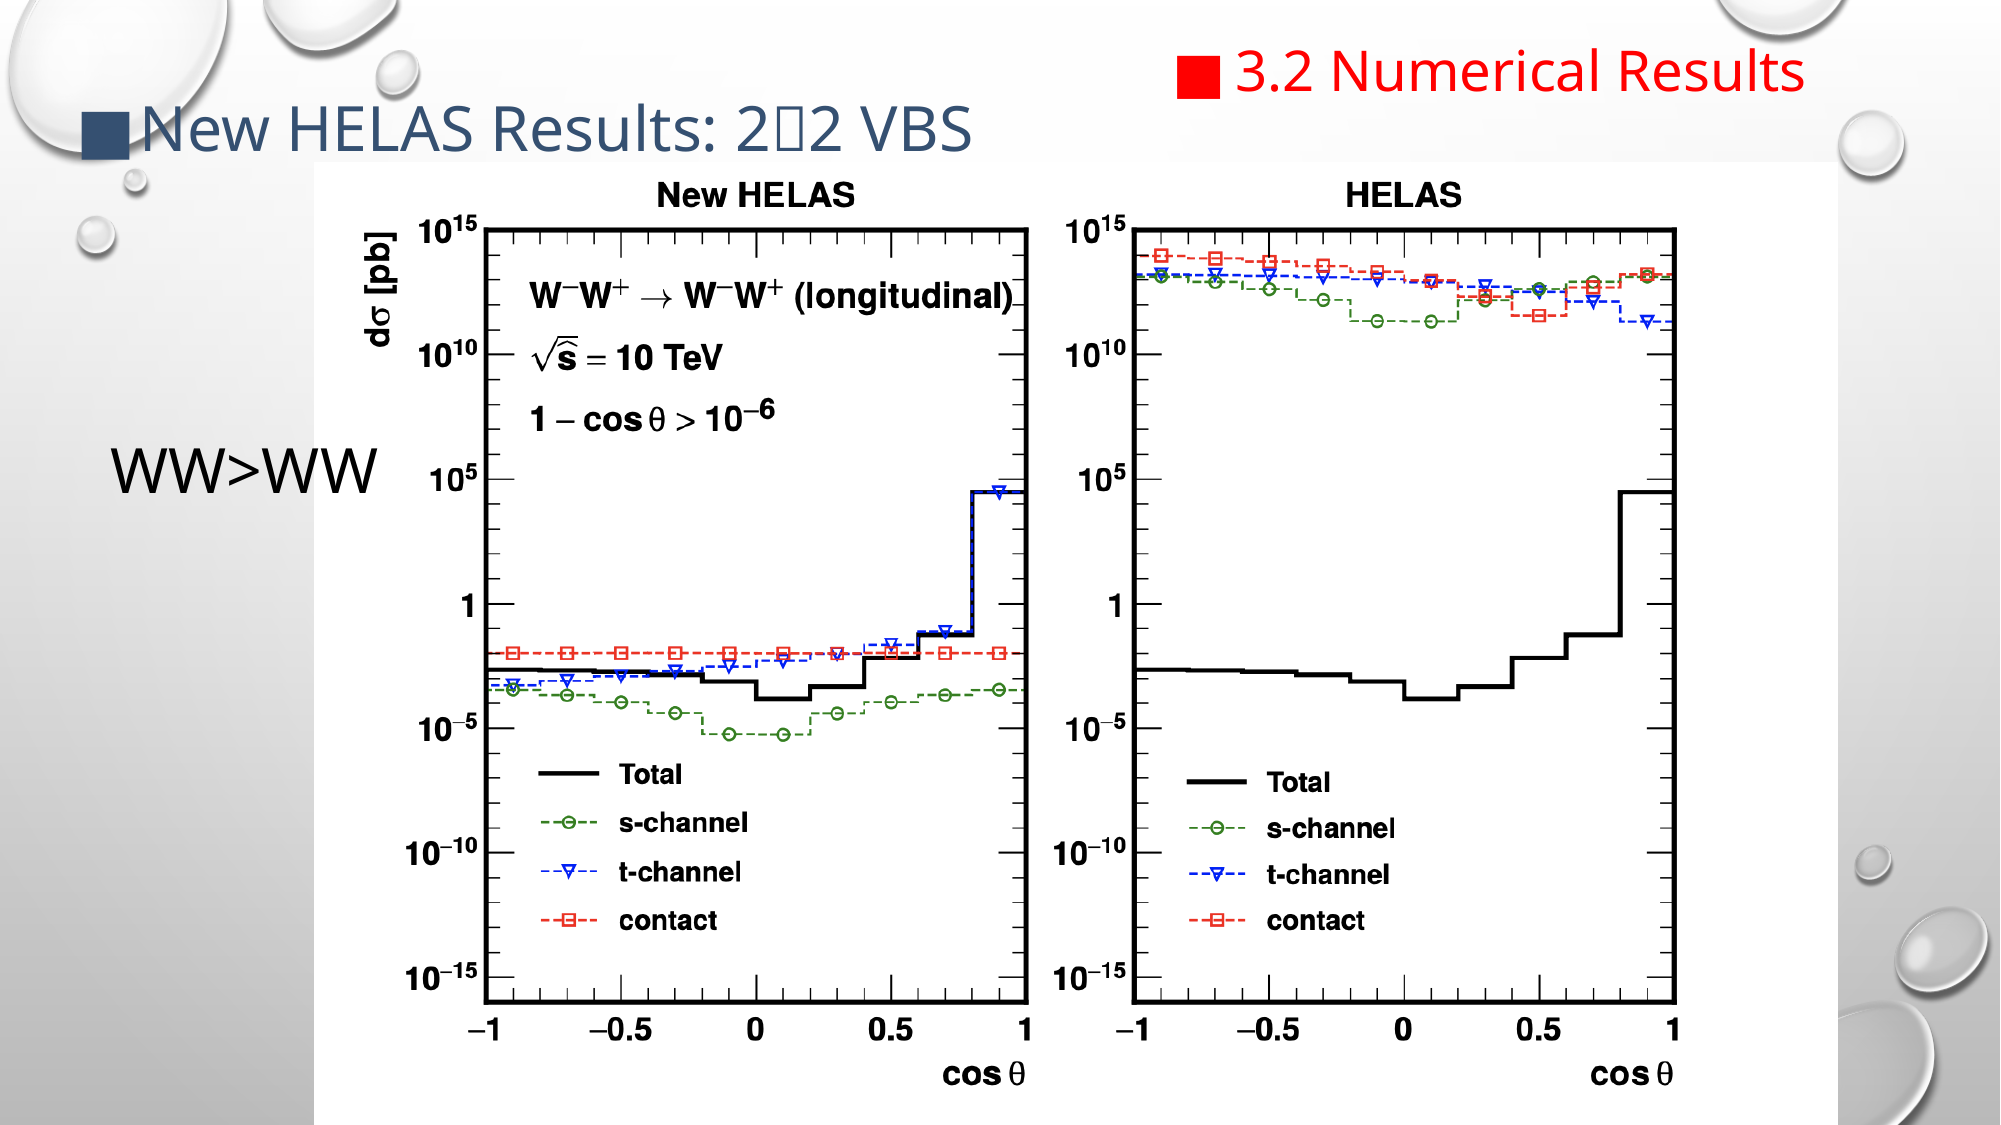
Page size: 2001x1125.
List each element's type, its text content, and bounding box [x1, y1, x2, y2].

text_box [1785, 145, 2000, 191]
text_box 3.2 Numerical Results [1157, 33, 2000, 145]
picture [0, 0, 2000, 1125]
text_box New HELAS Results: 22 VBS [61, 87, 1785, 200]
slide_number 36 [1843, 965, 1851, 1025]
text_box WW>WW [95, 423, 308, 513]
